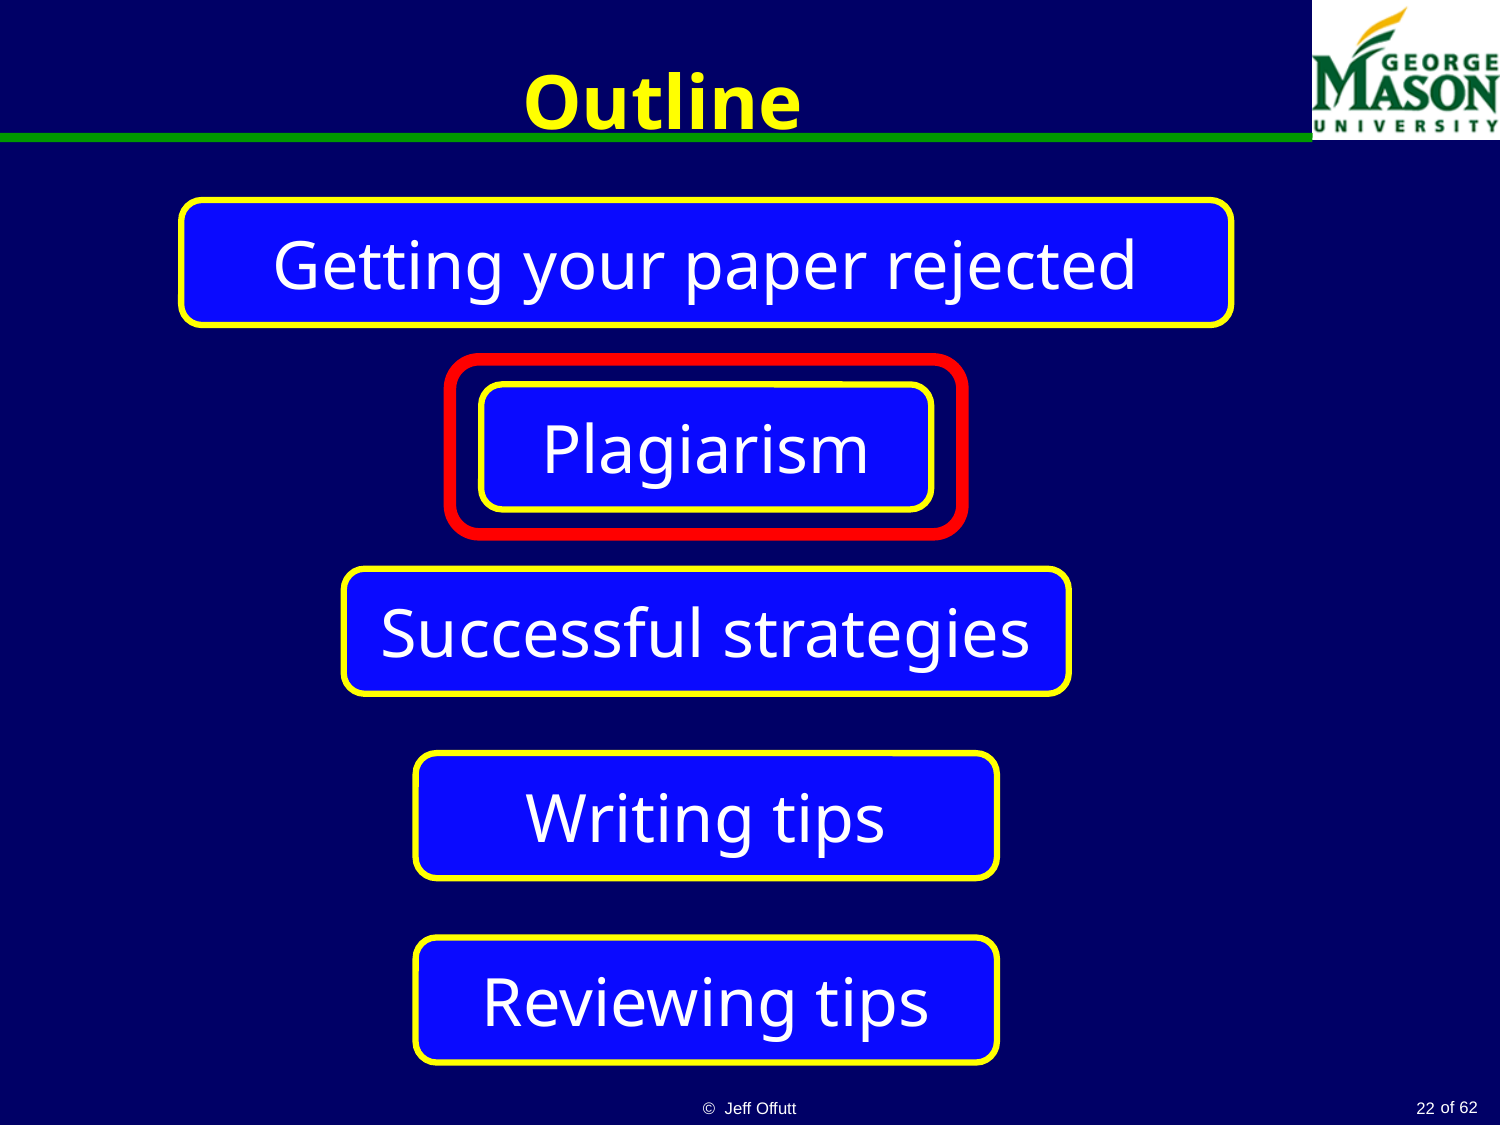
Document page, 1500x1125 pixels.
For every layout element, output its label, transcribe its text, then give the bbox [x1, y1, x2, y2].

text_box [447, 357, 965, 537]
slide_number 22 [1187, 1074, 1451, 1125]
text_box Reviewing tips [415, 937, 997, 1063]
title Outline [12, 0, 1313, 201]
picture [1313, 0, 1500, 140]
text_box Getting your paper rejected [181, 199, 1232, 326]
footer © Jeff Offutt [512, 1074, 988, 1125]
text_box Successful strategies [343, 568, 1069, 694]
text_box Writing tips [415, 753, 997, 879]
